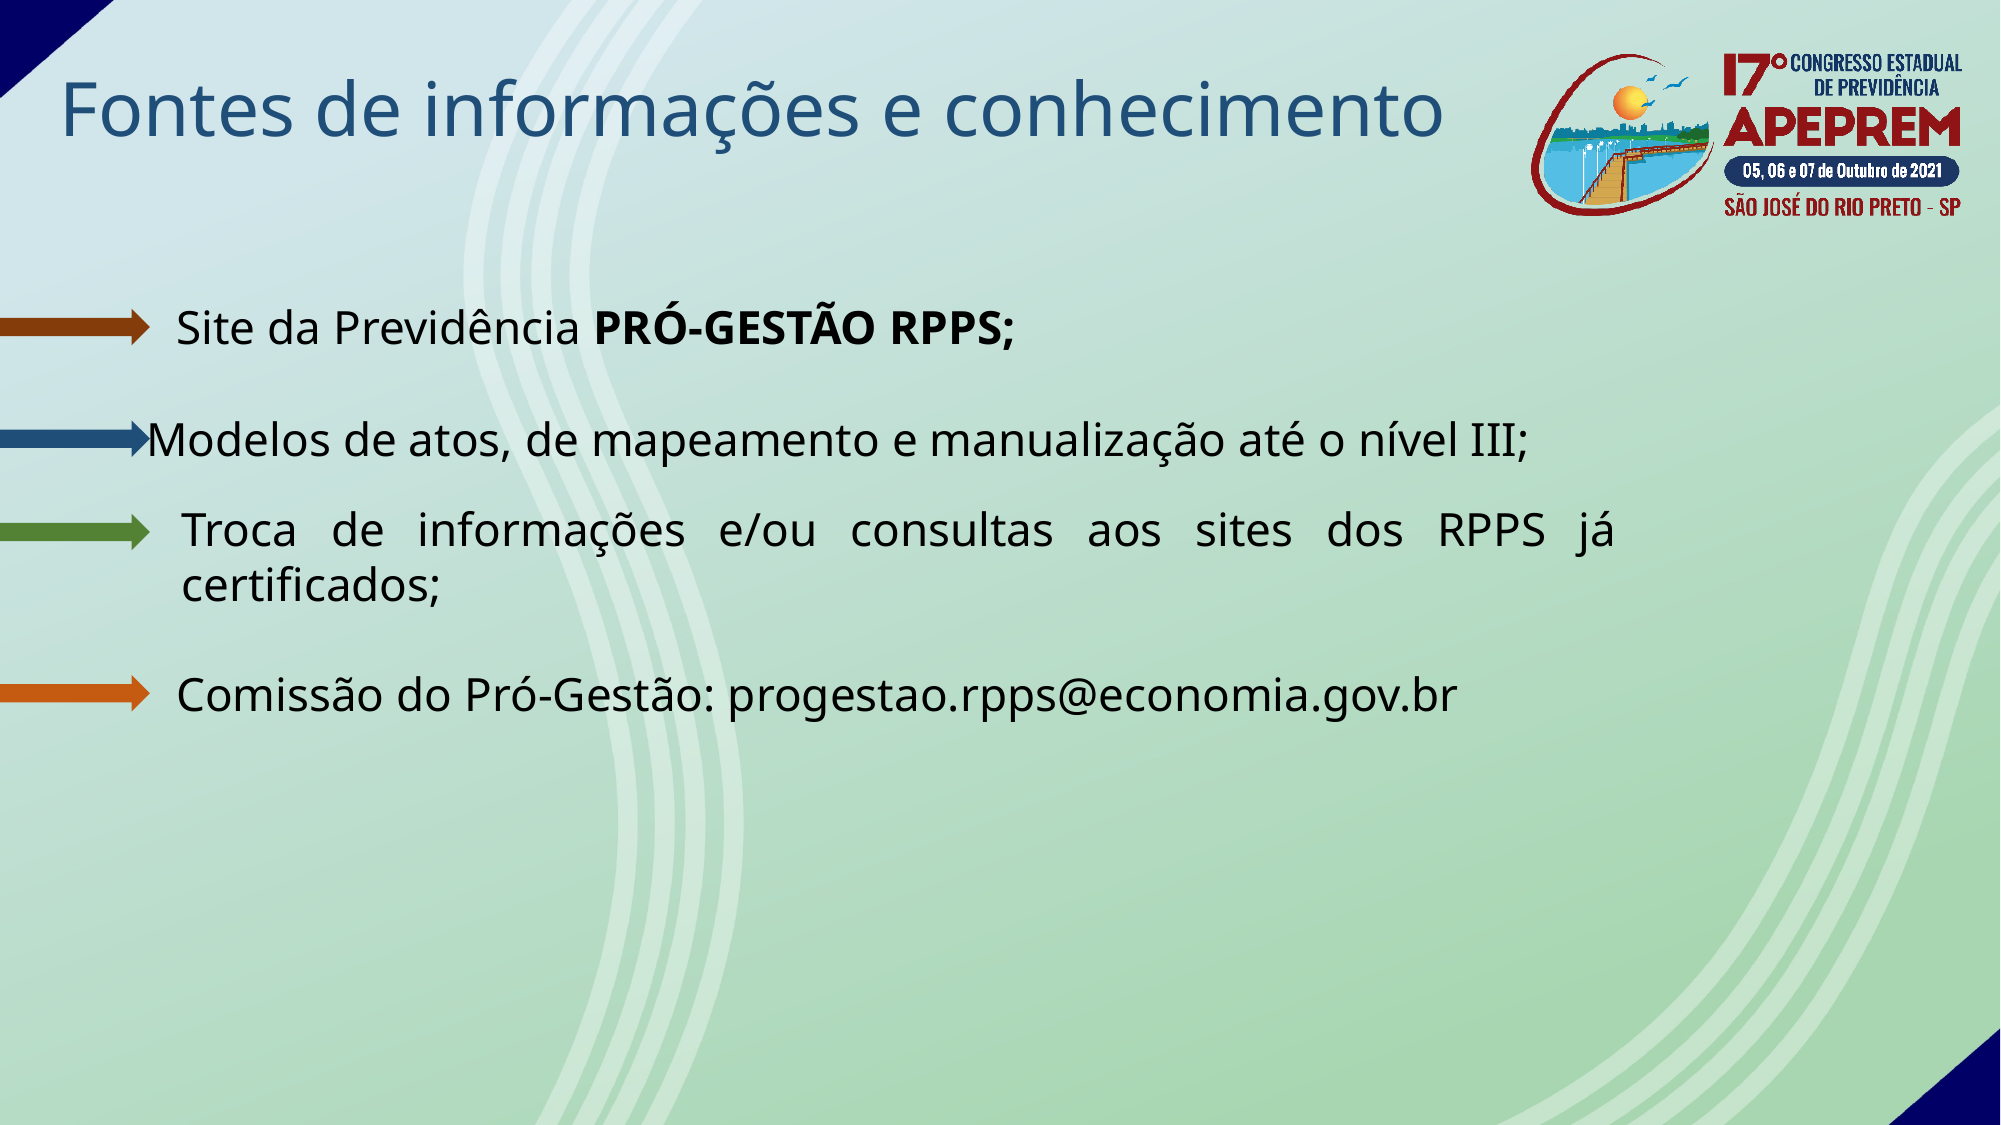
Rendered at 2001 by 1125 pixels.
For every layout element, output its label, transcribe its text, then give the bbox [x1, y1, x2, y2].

text_box [0, 511, 152, 553]
text_box [0, 306, 152, 348]
text_box Modelos de atos, de mapeamento e manualização até o nível III; [131, 403, 1546, 474]
text_box Troca de informações e/ou consultas aos sites dos RPPS já certificados; [166, 492, 1633, 618]
text_box Site da Previdência PRÓ-GESTÃO RPPS; [161, 291, 1031, 361]
picture [0, 0, 2001, 1125]
text_box Fontes de informações e conhecimento [44, 53, 1515, 159]
text_box [0, 672, 152, 715]
text_box Comissão do Pró-Gestão: progestao.rpps@economia.gov.br [161, 657, 1487, 728]
text_box [0, 417, 152, 460]
